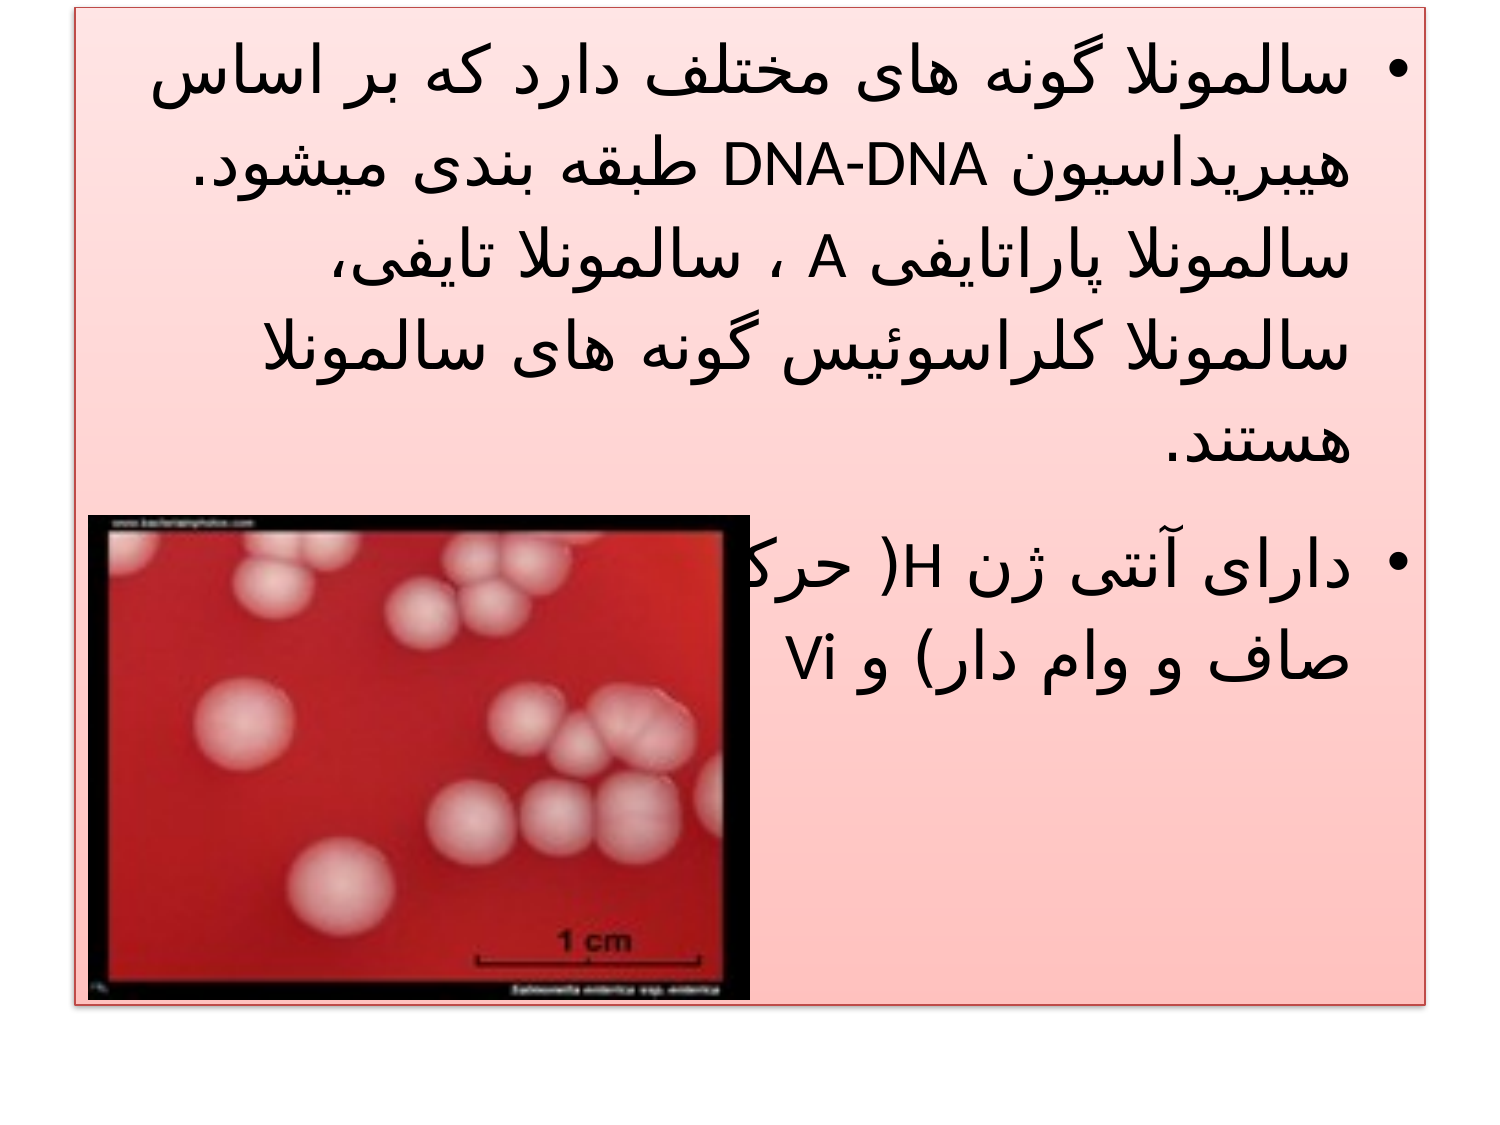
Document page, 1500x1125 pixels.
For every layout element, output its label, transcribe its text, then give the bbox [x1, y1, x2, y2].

picture [88, 514, 751, 1000]
list سالمونلا گونه های مختلف دارد که بر اساس هیبریداسیون DNA-DNA طبقه بندی میشود. سالمونلا پاراتایفی A ، سالمونلا تایفی، سالمونلا کلراسوئیس گونه های سالمونلا هستند. دارای آنتی ژن H( حرکت) و O( کلنی های صاف و وام دار) و Vi هست. [74, 7, 1426, 1006]
